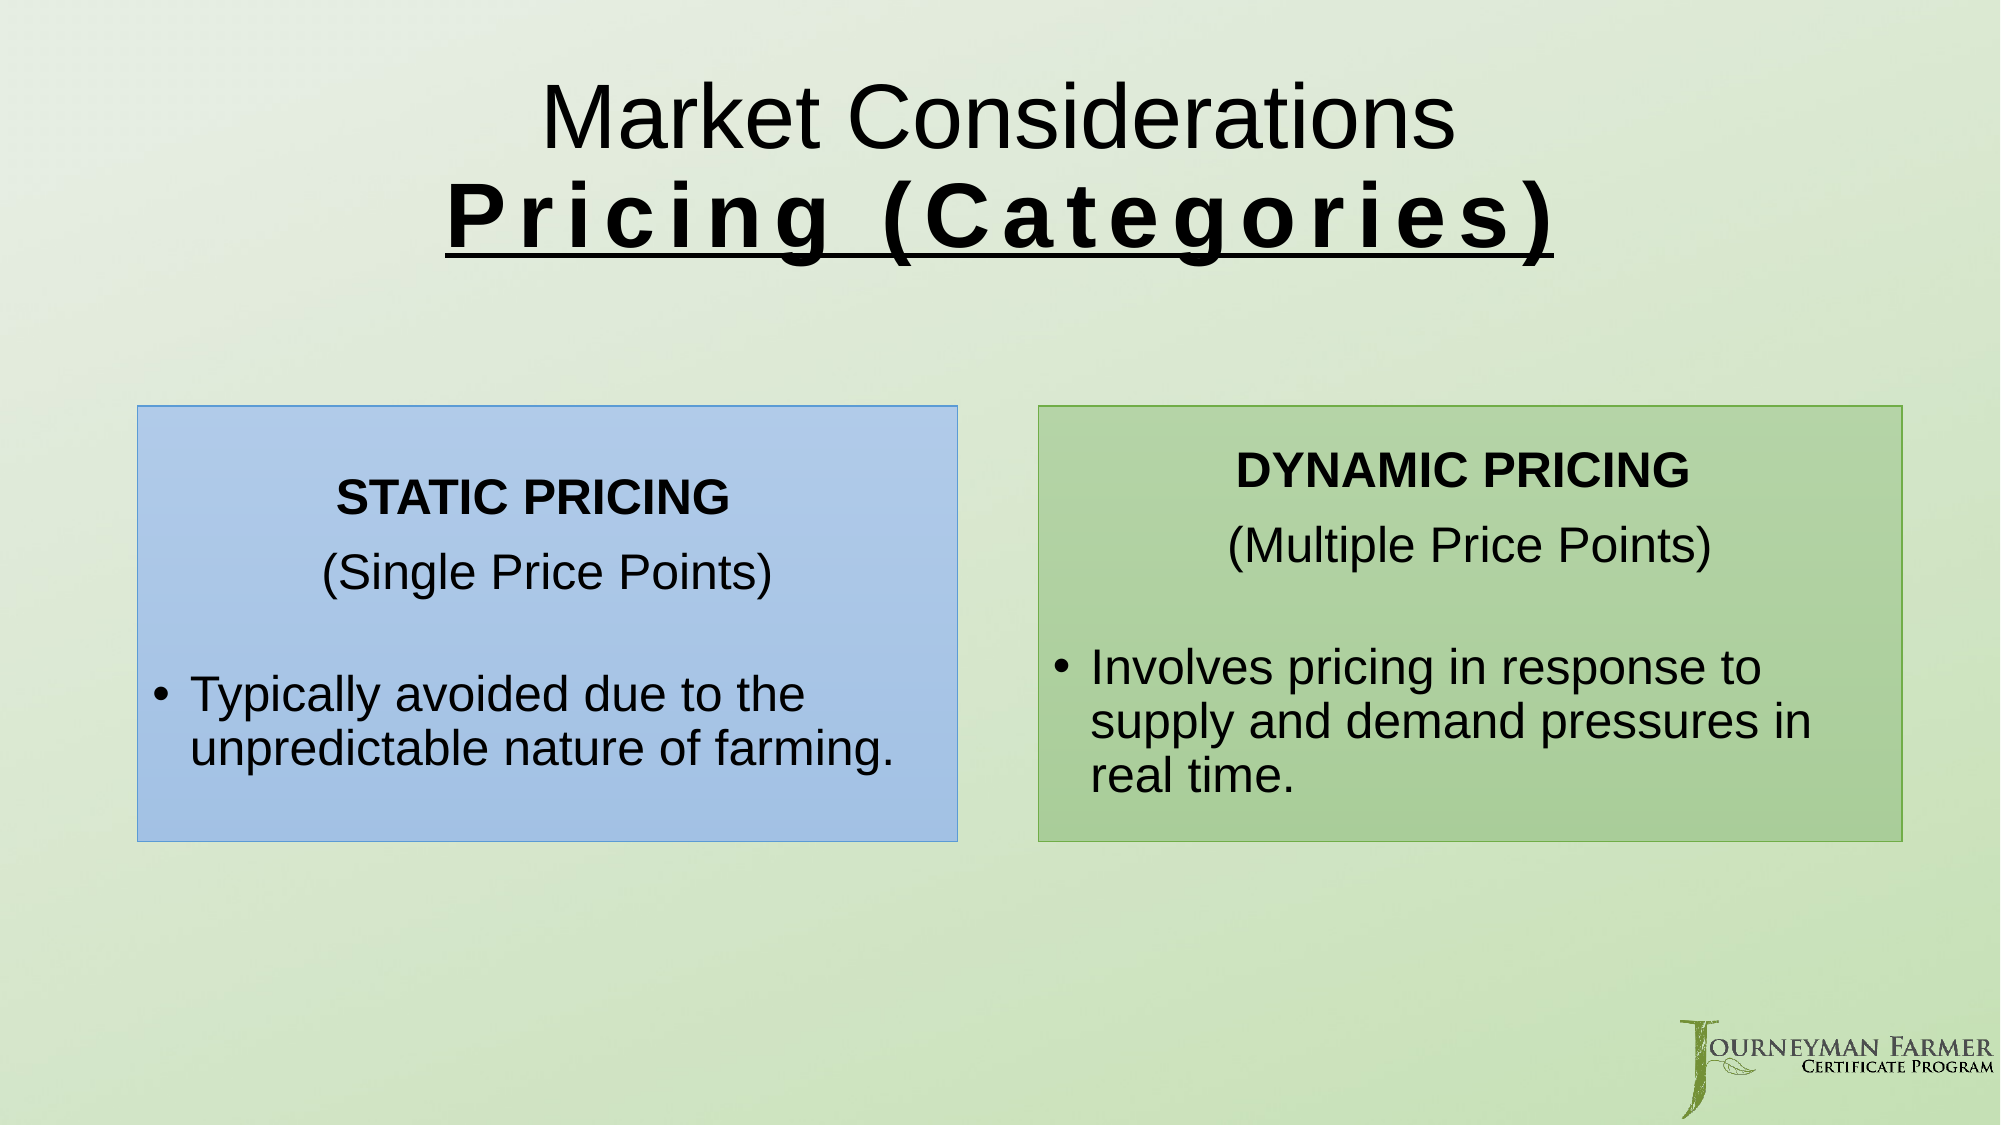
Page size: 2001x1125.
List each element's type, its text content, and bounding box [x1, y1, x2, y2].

text_box DYNAMIC PRICING (Multiple Price Points) Involves pricing in response to supply and demand pressures in real time. [1038, 405, 1903, 842]
text_box STATIC PRICING (Single Price Points) Typically avoided due to the unpredictable nature of farming. [137, 405, 958, 842]
title Market Considerations Pricing (Categories) [137, 59, 1863, 278]
picture [0, 0, 2001, 1125]
